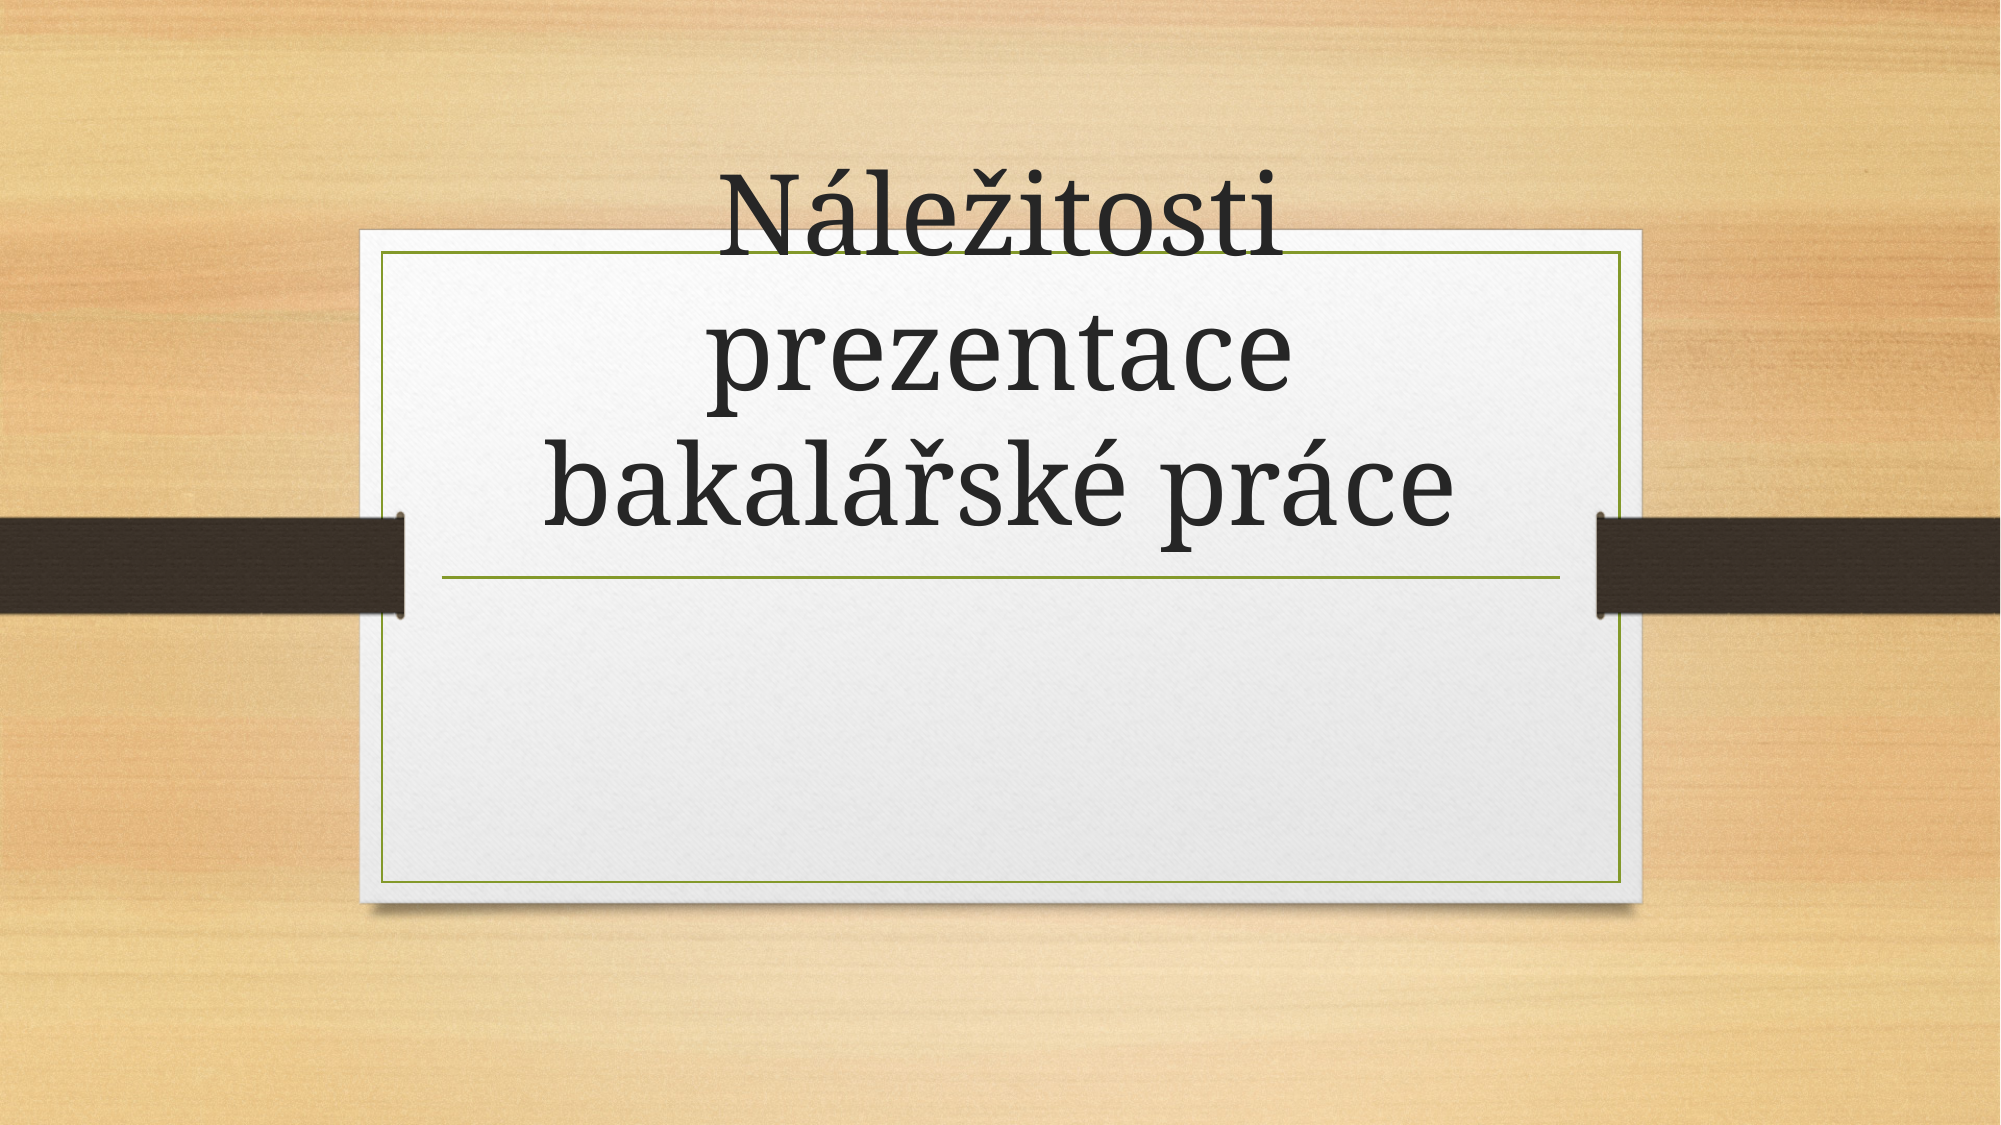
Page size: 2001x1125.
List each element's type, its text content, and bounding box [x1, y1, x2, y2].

picture [0, 0, 2001, 1125]
title Náležitosti prezentace bakalářské práce [441, 306, 1560, 556]
